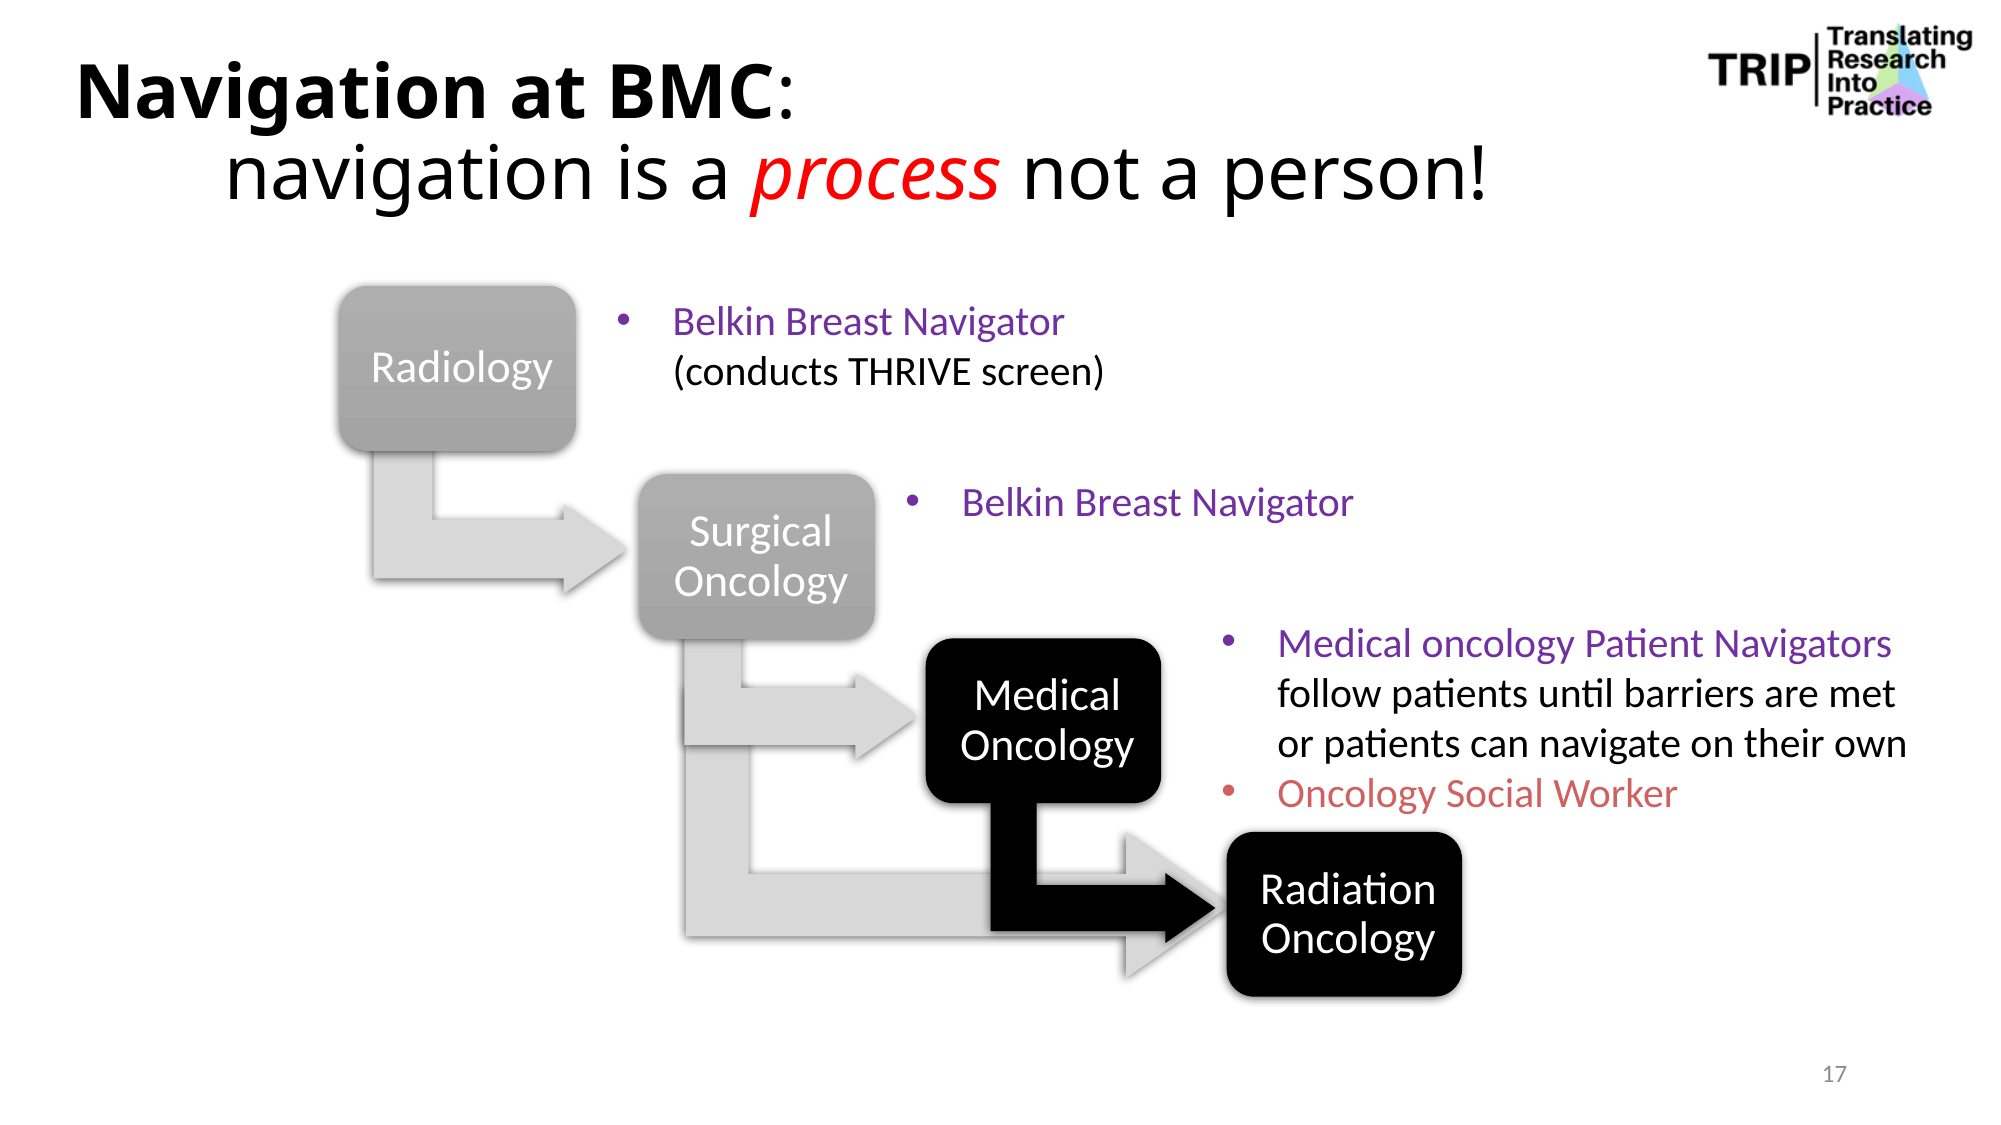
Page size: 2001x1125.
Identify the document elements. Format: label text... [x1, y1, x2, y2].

text_box Medical oncology Patient Navigators follow patients until barriers are met or patients can navigate on their own Oncology Social Worker [1473, 608, 1942, 823]
slide_number 17 [1412, 1042, 1863, 1103]
picture [1704, 18, 1976, 123]
text_box Navigation at BMC: navigation is a process not a person! [59, 46, 1863, 287]
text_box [308, 212, 1473, 1005]
